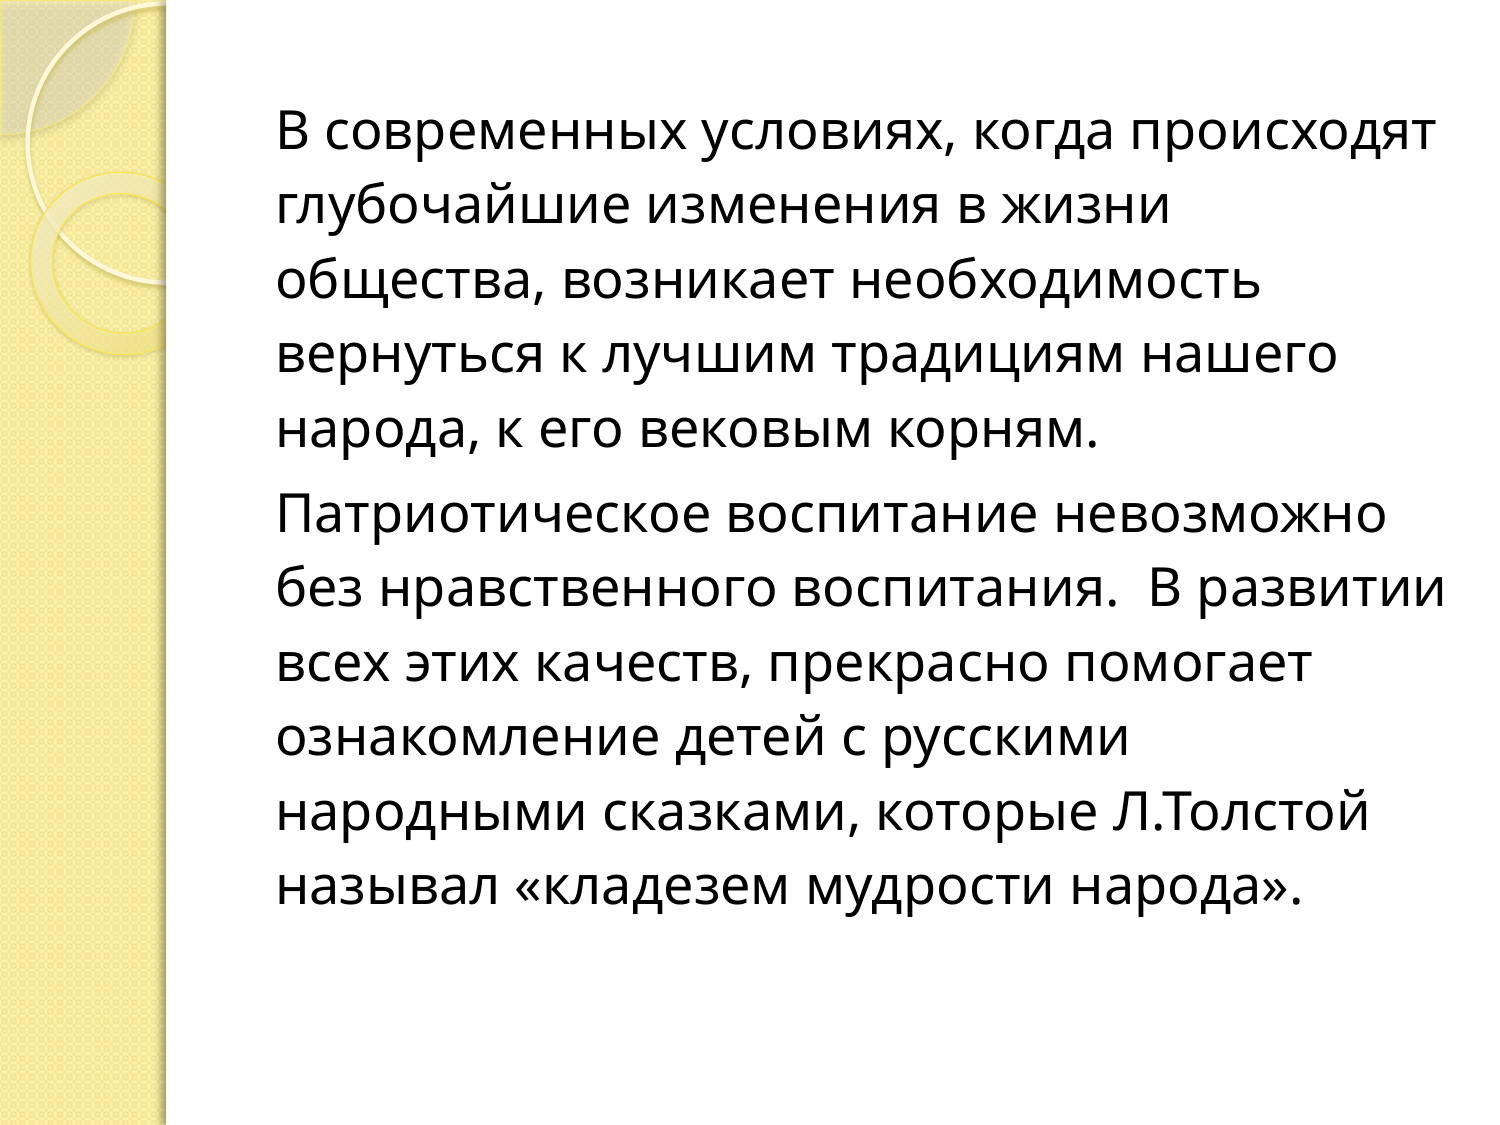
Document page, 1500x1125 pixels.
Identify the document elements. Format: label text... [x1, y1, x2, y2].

list В современных условиях, когда происходят глубочайшие изменения в жизни общества, возникает необходимость вернуться к лучшим традициям нашего народа, к его вековым корням. Патриотическое воспитание невозможно без нравственного воспитания. В развитии всех этих качеств, прекрасно помогает ознакомление детей с русскими народными сказками, которые Л.Толстой называл «кладезем мудрости народа». [235, 78, 1466, 1025]
